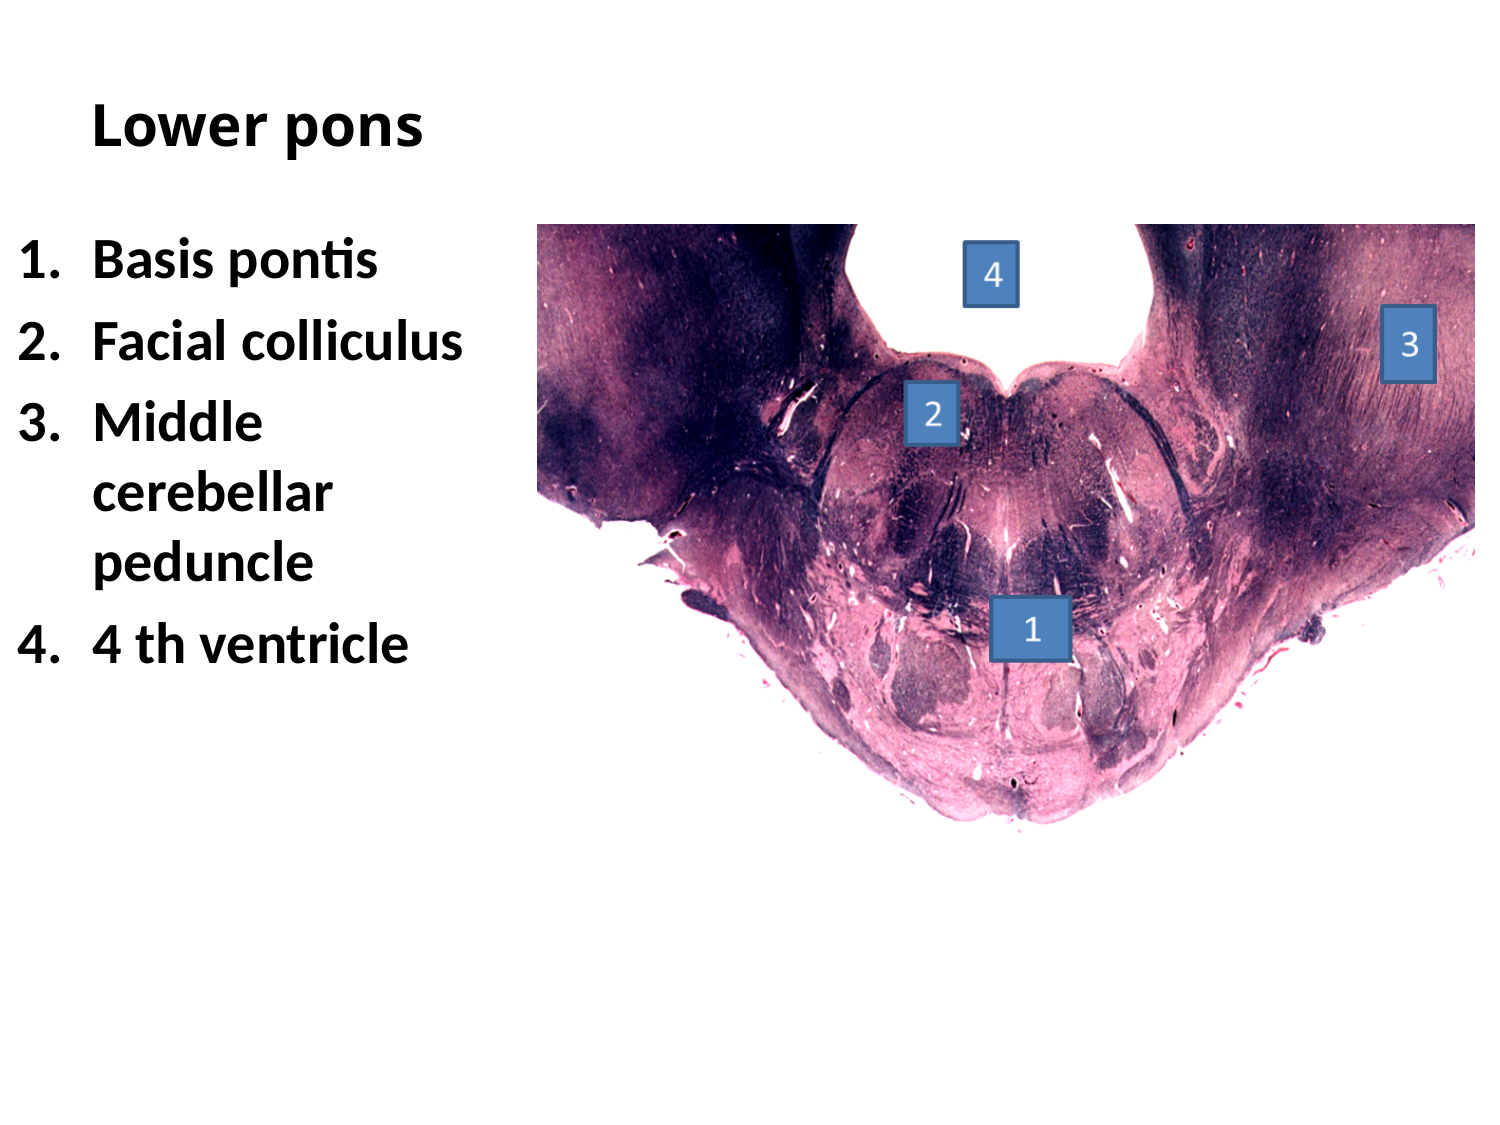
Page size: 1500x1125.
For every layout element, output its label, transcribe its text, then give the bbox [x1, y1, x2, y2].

title Lower pons [75, 44, 569, 236]
list Basis pontis Facial colliculus Middle cerebellar peduncle 4 th ventricle [2, 212, 497, 982]
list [537, 224, 1476, 838]
